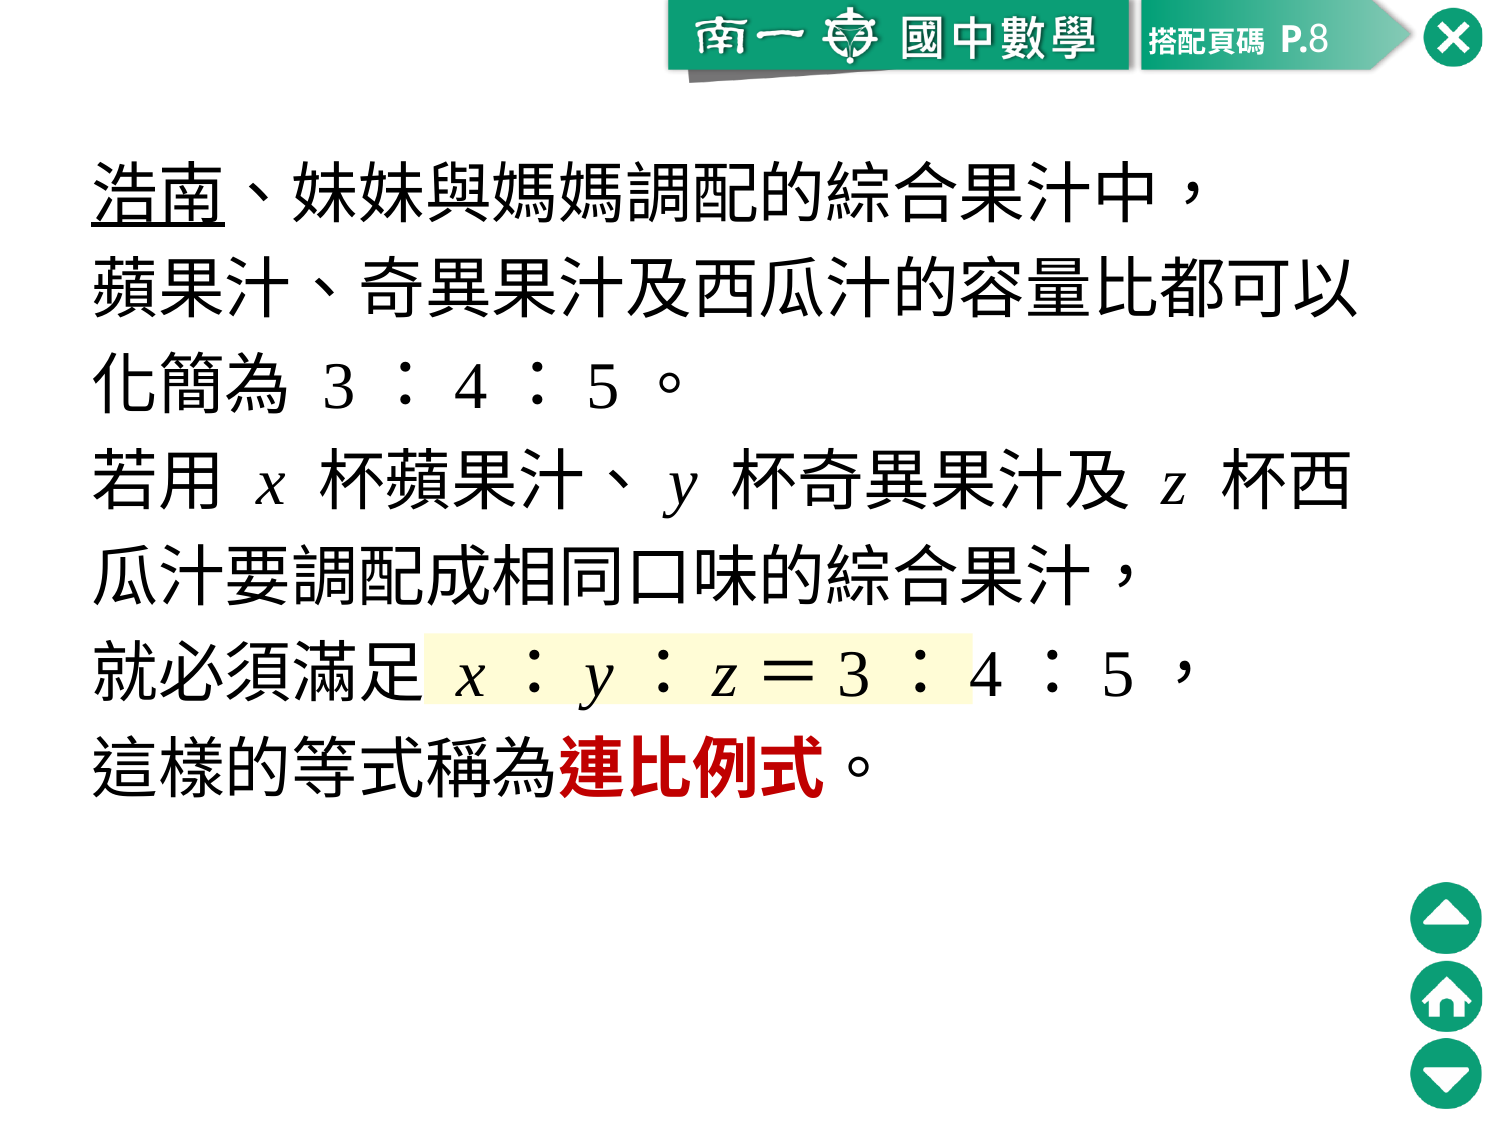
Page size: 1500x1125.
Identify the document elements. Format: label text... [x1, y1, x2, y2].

picture [1410, 1038, 1482, 1109]
picture [657, 0, 1483, 83]
picture [1410, 960, 1483, 1032]
picture [1412, 882, 1482, 954]
list 8 [1293, 3, 1412, 70]
title 浩南、妹妹與媽媽調配的綜合果汁中， 蘋果汁、奇異果汁及西瓜汁的容量比都可以化簡為 3：4：5。 若用 x 杯蘋果汁、y 杯奇異果汁及 z 杯西瓜汁要調配成相同口味的綜合果汁， 就必須滿足 x：y：z＝3：4：5， 這樣的等式稱為連比例式。 [76, 127, 1412, 1012]
